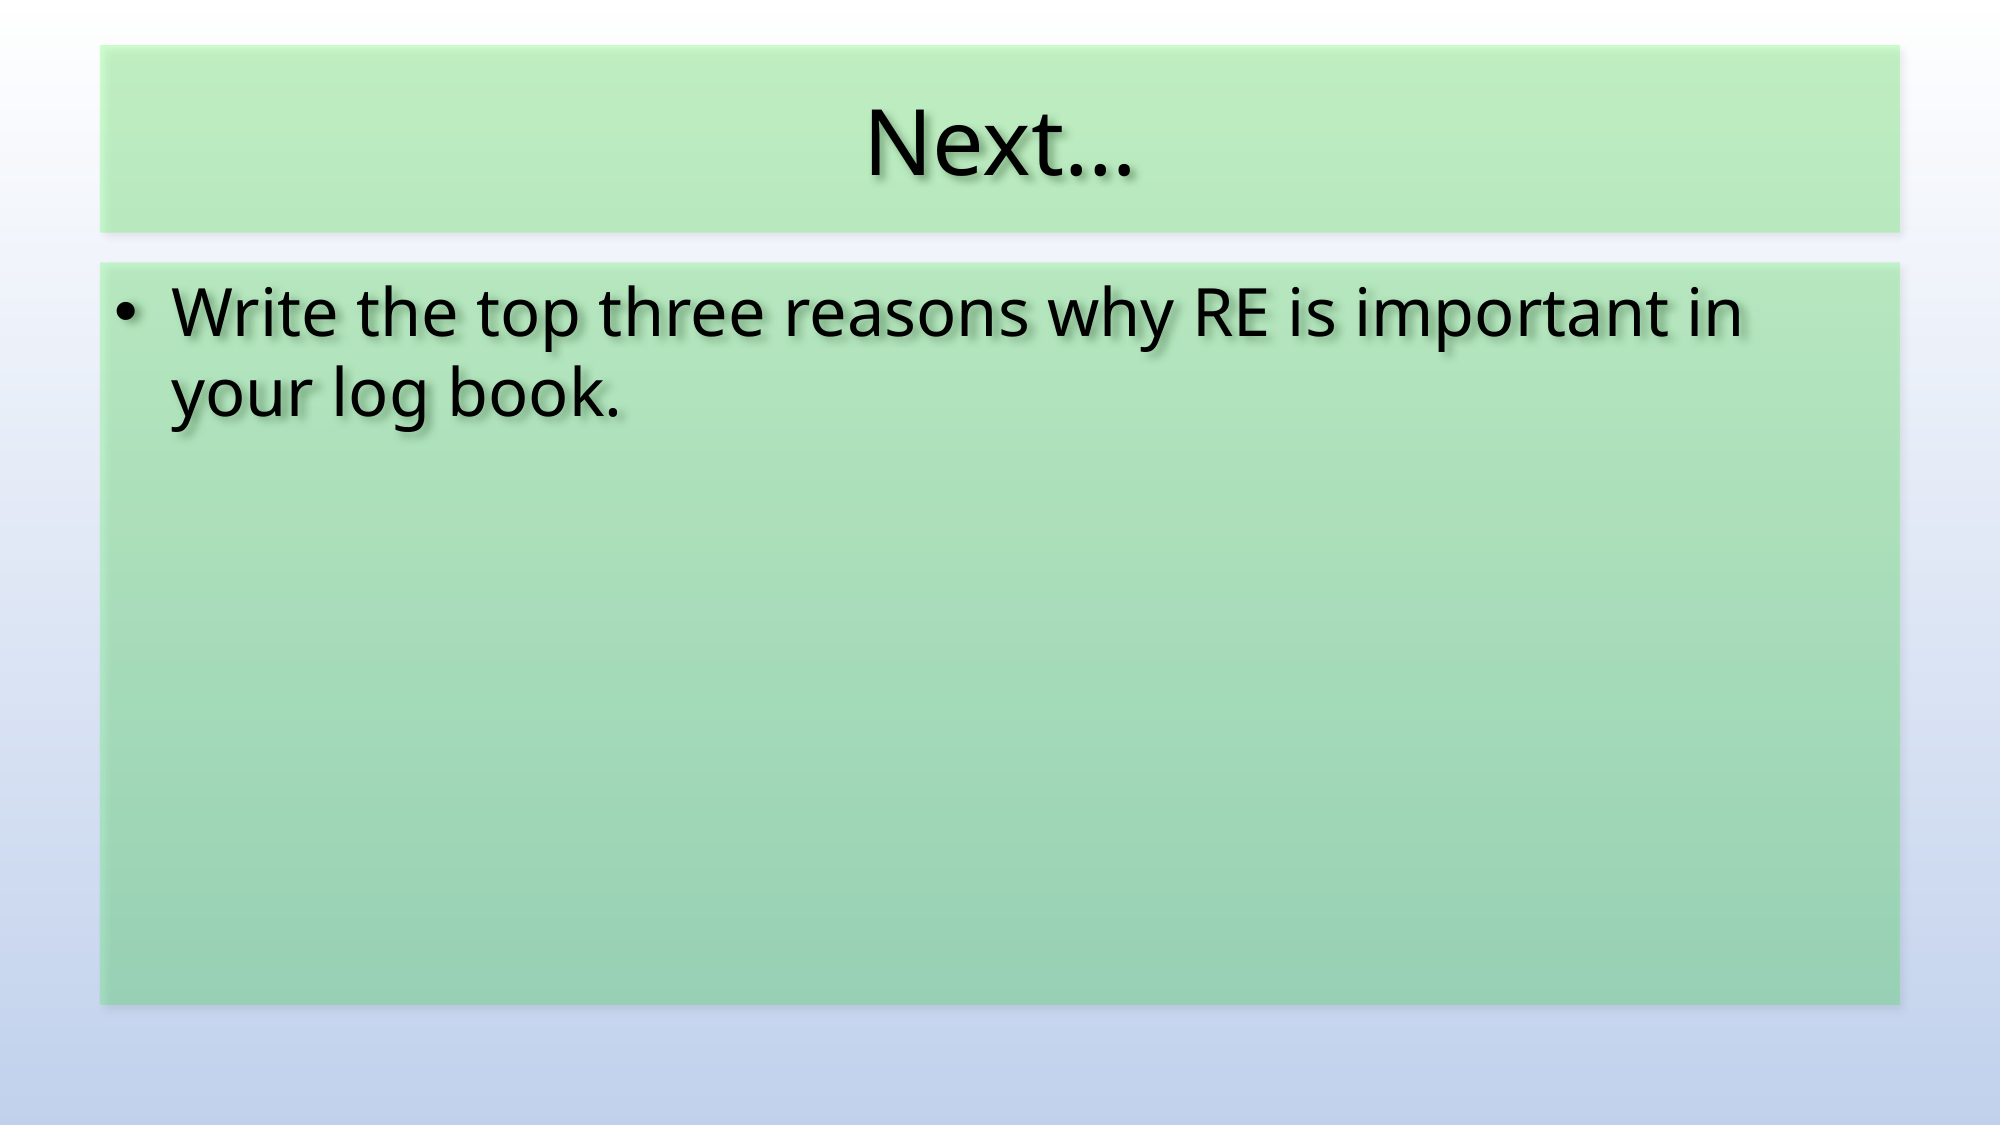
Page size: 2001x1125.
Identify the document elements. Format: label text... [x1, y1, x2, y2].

title Next… [99, 45, 1900, 233]
list Write the top three reasons why RE is important in your log book. [99, 262, 1900, 1005]
